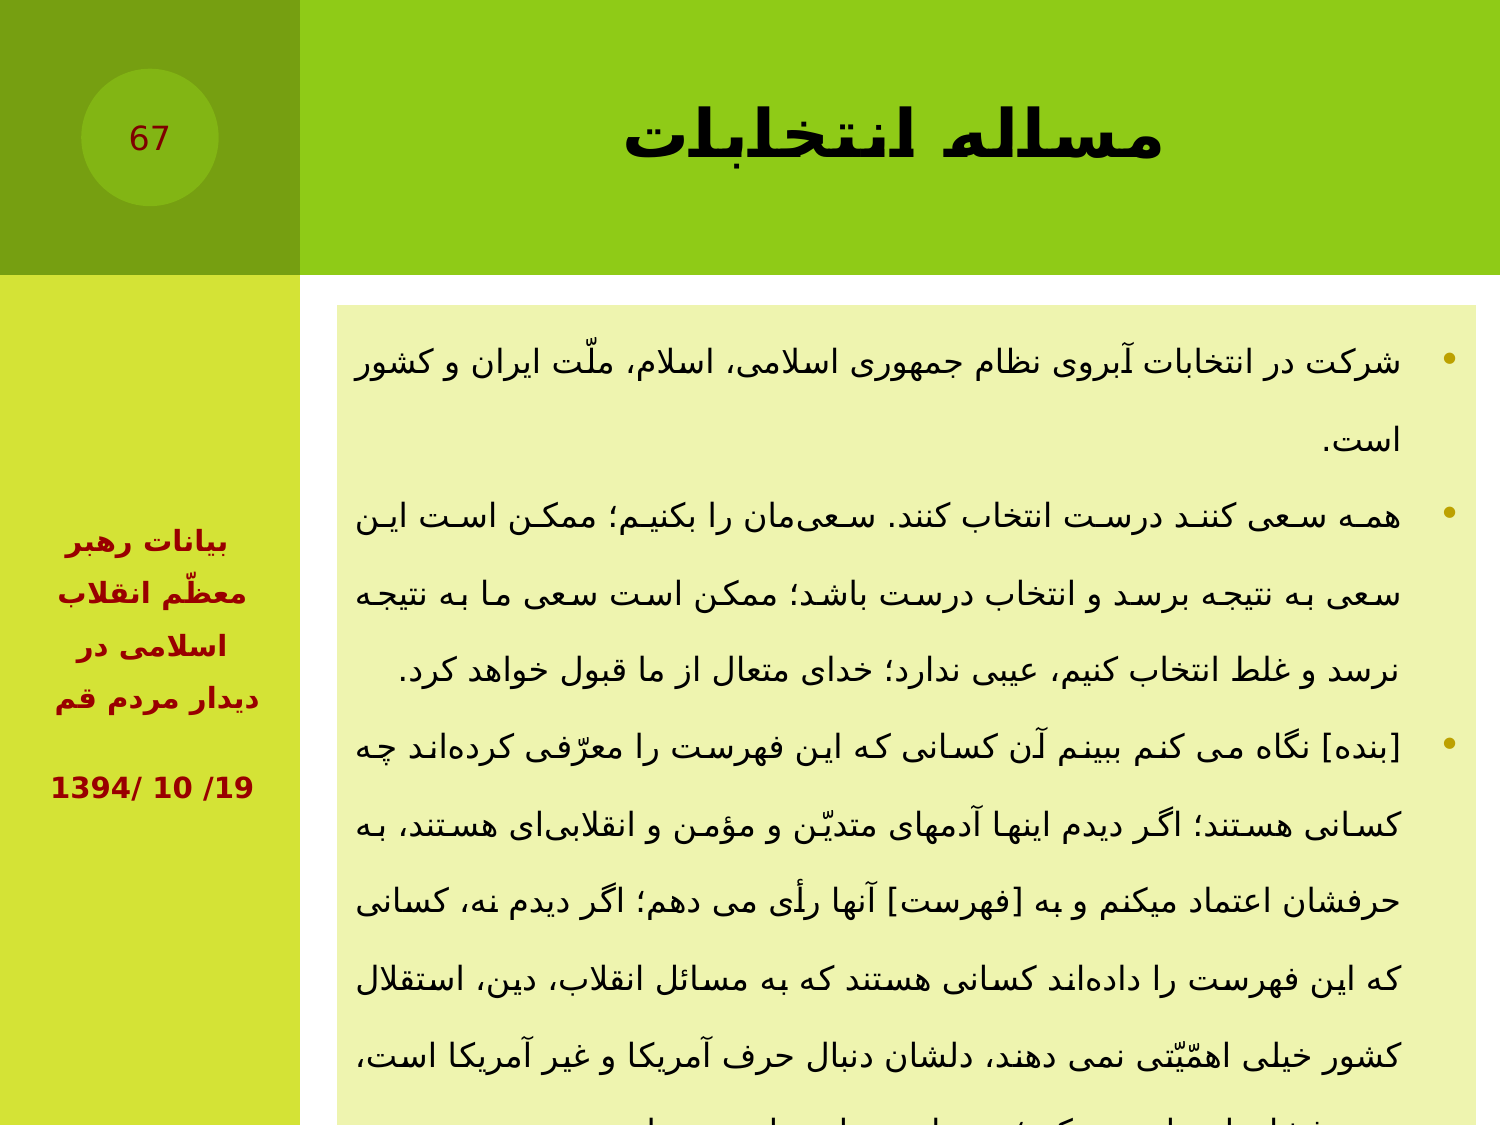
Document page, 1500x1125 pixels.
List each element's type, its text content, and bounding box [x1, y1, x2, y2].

table_header شرکت در انتخابات آبروی نظام جمهوری اسلامی، اسلام، ملّت ایران و کشور است. همه سعی کنند درست انتخاب کنند. سعی‌مان را بکنیم؛ ممکن است این سعی به نتیجه برسد و انتخاب درست باشد؛ ممکن است سعی ما به نتیجه نرسد و غلط انتخاب کنیم، عیبی ندارد؛ خدای متعال از ما قبول خواهد کرد. [بنده] نگاه می کنم ببینم آن کسانی که این فهرست را معرّفی کرده‌اند چه کسانی هستند؛ اگر دیدم اینها آدمهای متدیّن و مؤمن و انقلابی‌ای هستند، به حرفشان اعتماد میکنم و به [فهرست‌] آنها رأی می دهم؛ اگر دیدم نه، کسانی که این فهرست را داده‌اند کسانی هستند که به مسائل انقلاب، دین، استقلال کشور خیلی اهمّیّتی نمی دهند، دلشان دنبال حرف آمریکا و غیر آمریکا است، به حرفشان اعتماد نمی کنم؛ به نظر من این راه خوبی است. [337, 305, 1476, 1125]
list ‏ بيانات رهبر معظّم انقلاب اسلامی‏ در دیدار مردم قم ‏19/ 10 /1394 [26, 497, 278, 885]
title مساله انتخابات [400, 37, 1388, 225]
slide_number 67 [87, 87, 213, 188]
